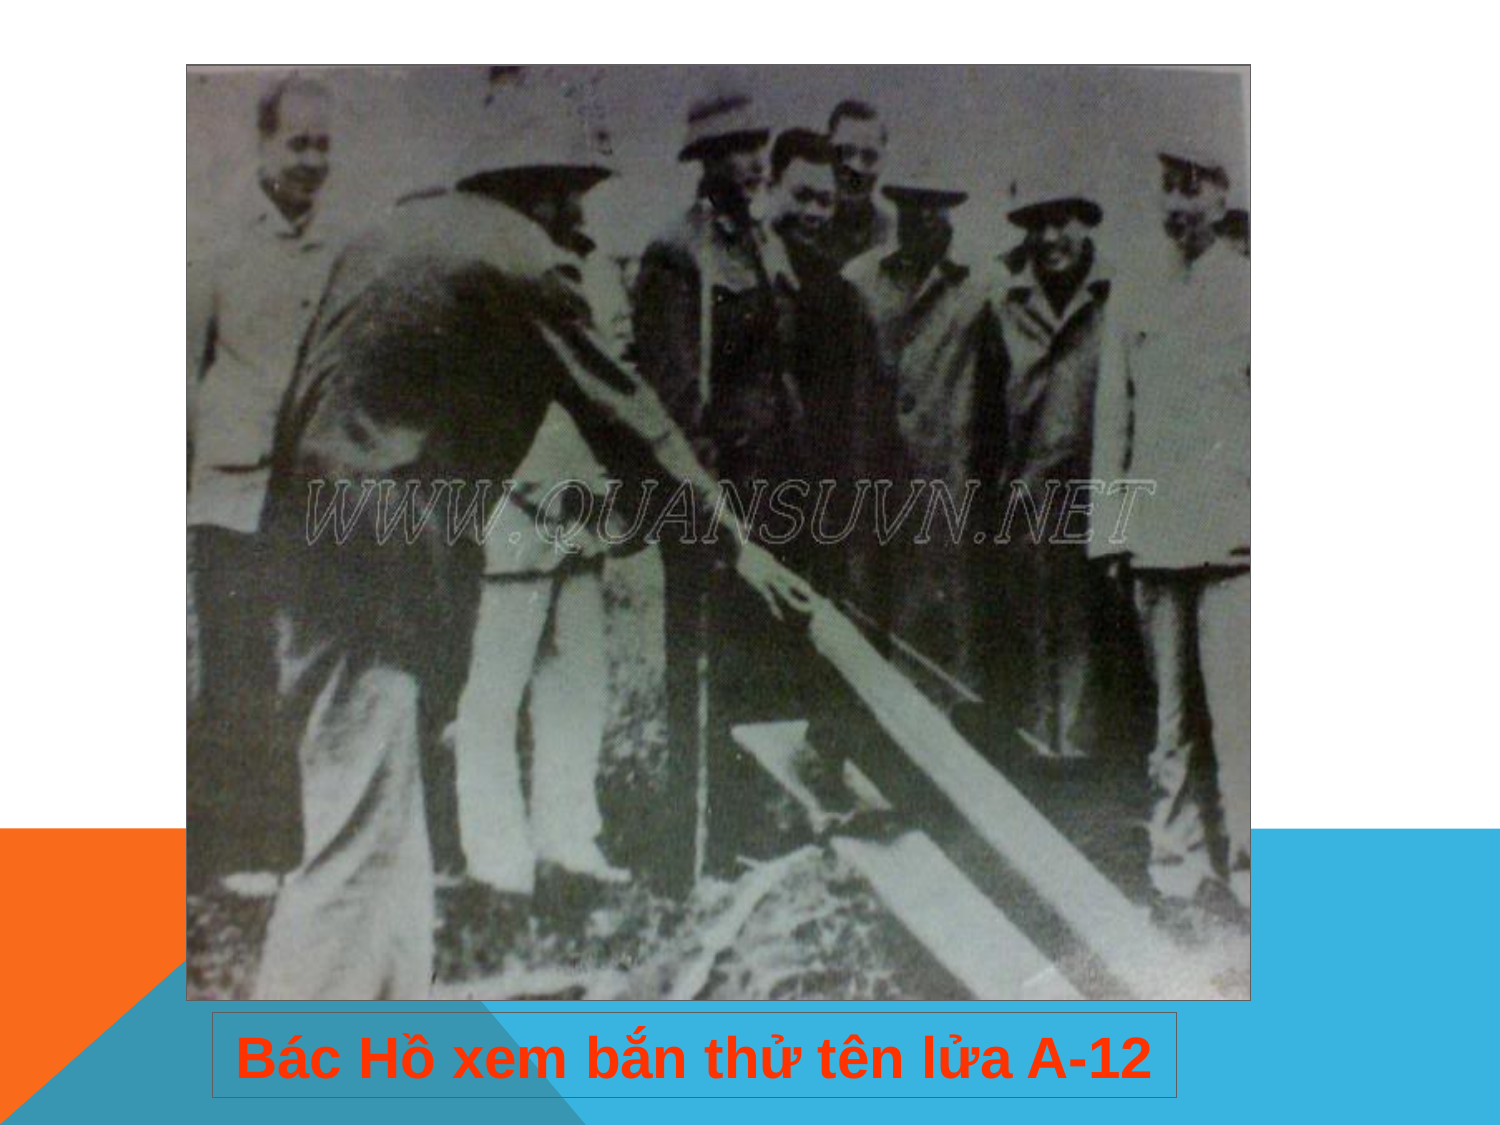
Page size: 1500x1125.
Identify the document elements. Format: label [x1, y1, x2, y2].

text_box [187, 65, 1251, 1099]
